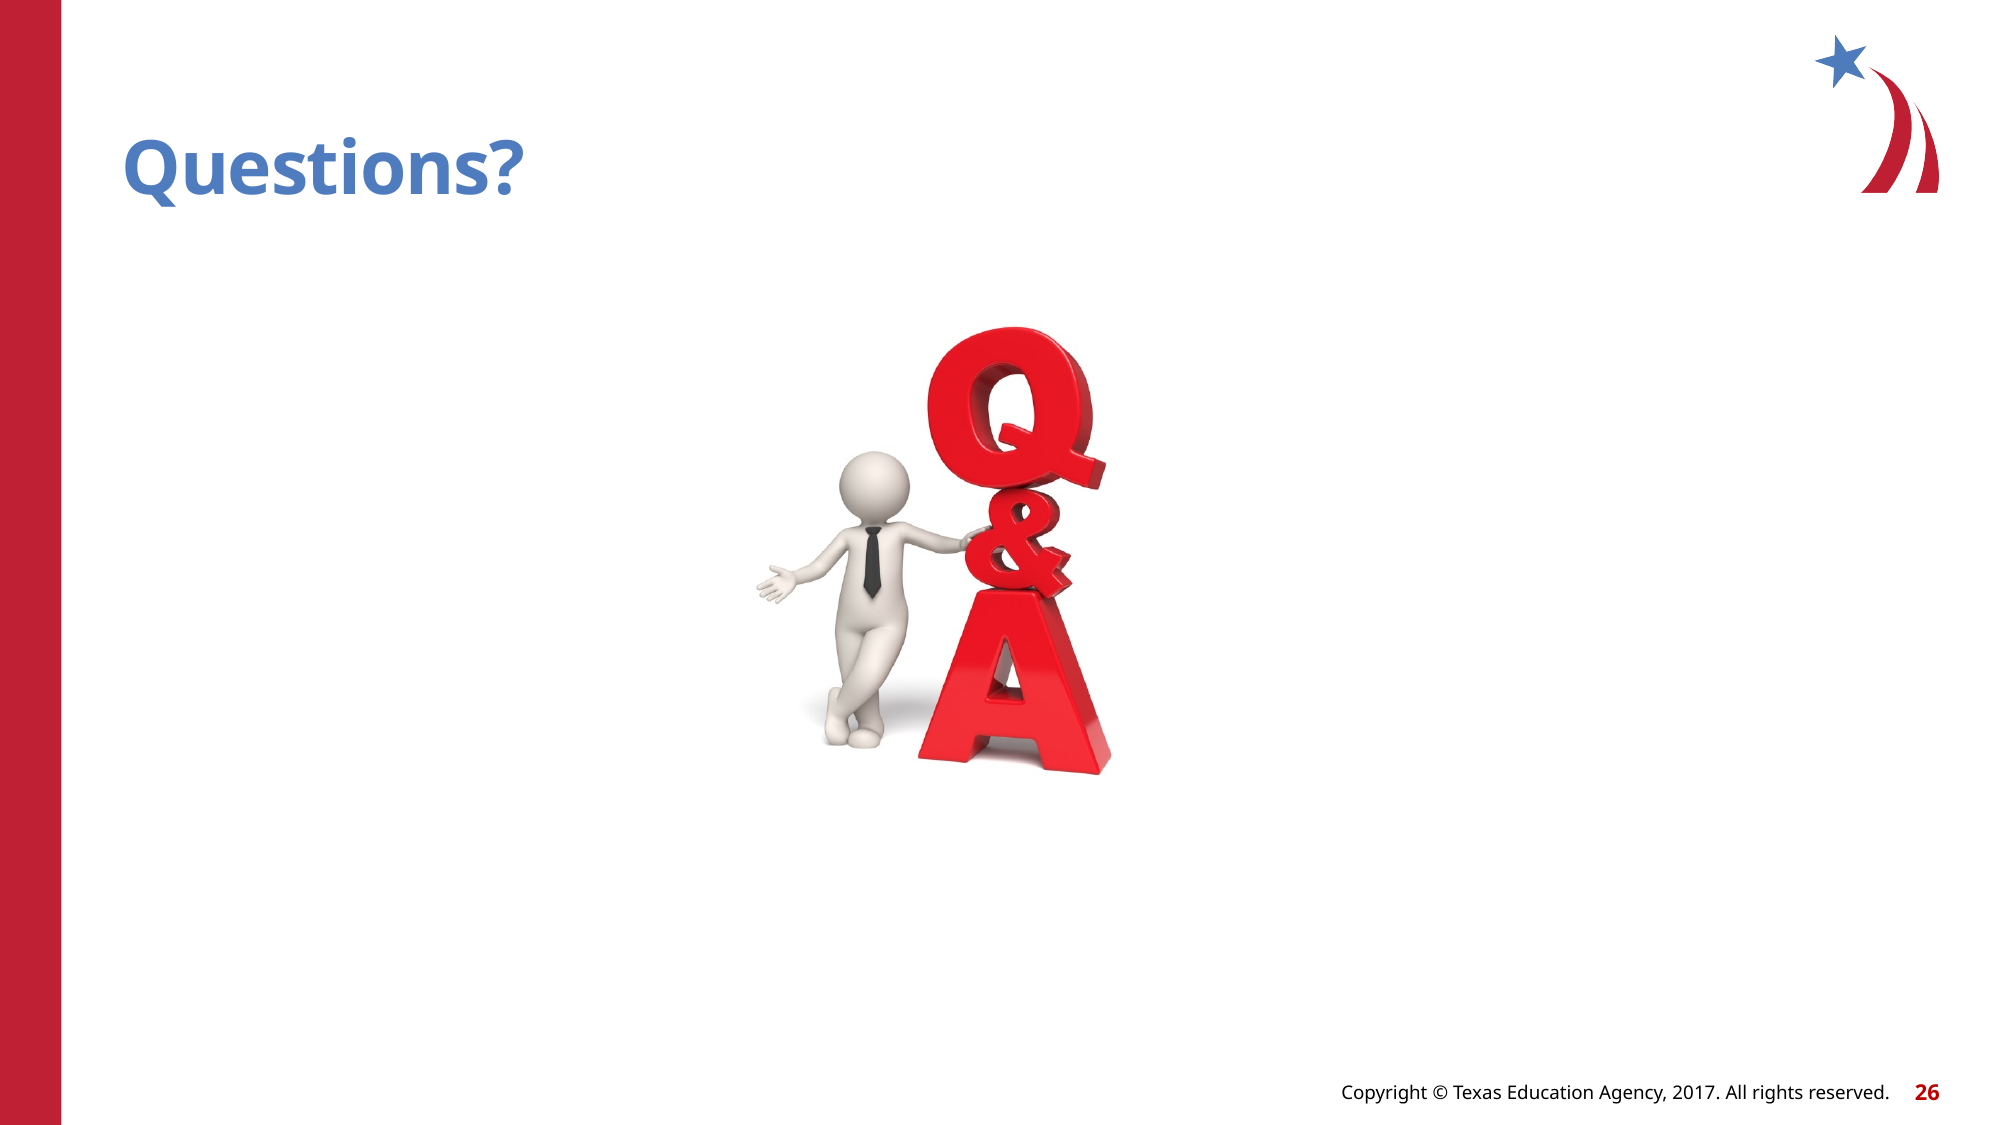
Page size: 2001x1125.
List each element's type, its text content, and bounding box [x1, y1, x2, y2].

picture [681, 287, 1200, 807]
title Questions? [121, 66, 1772, 211]
picture [1814, 34, 1939, 193]
